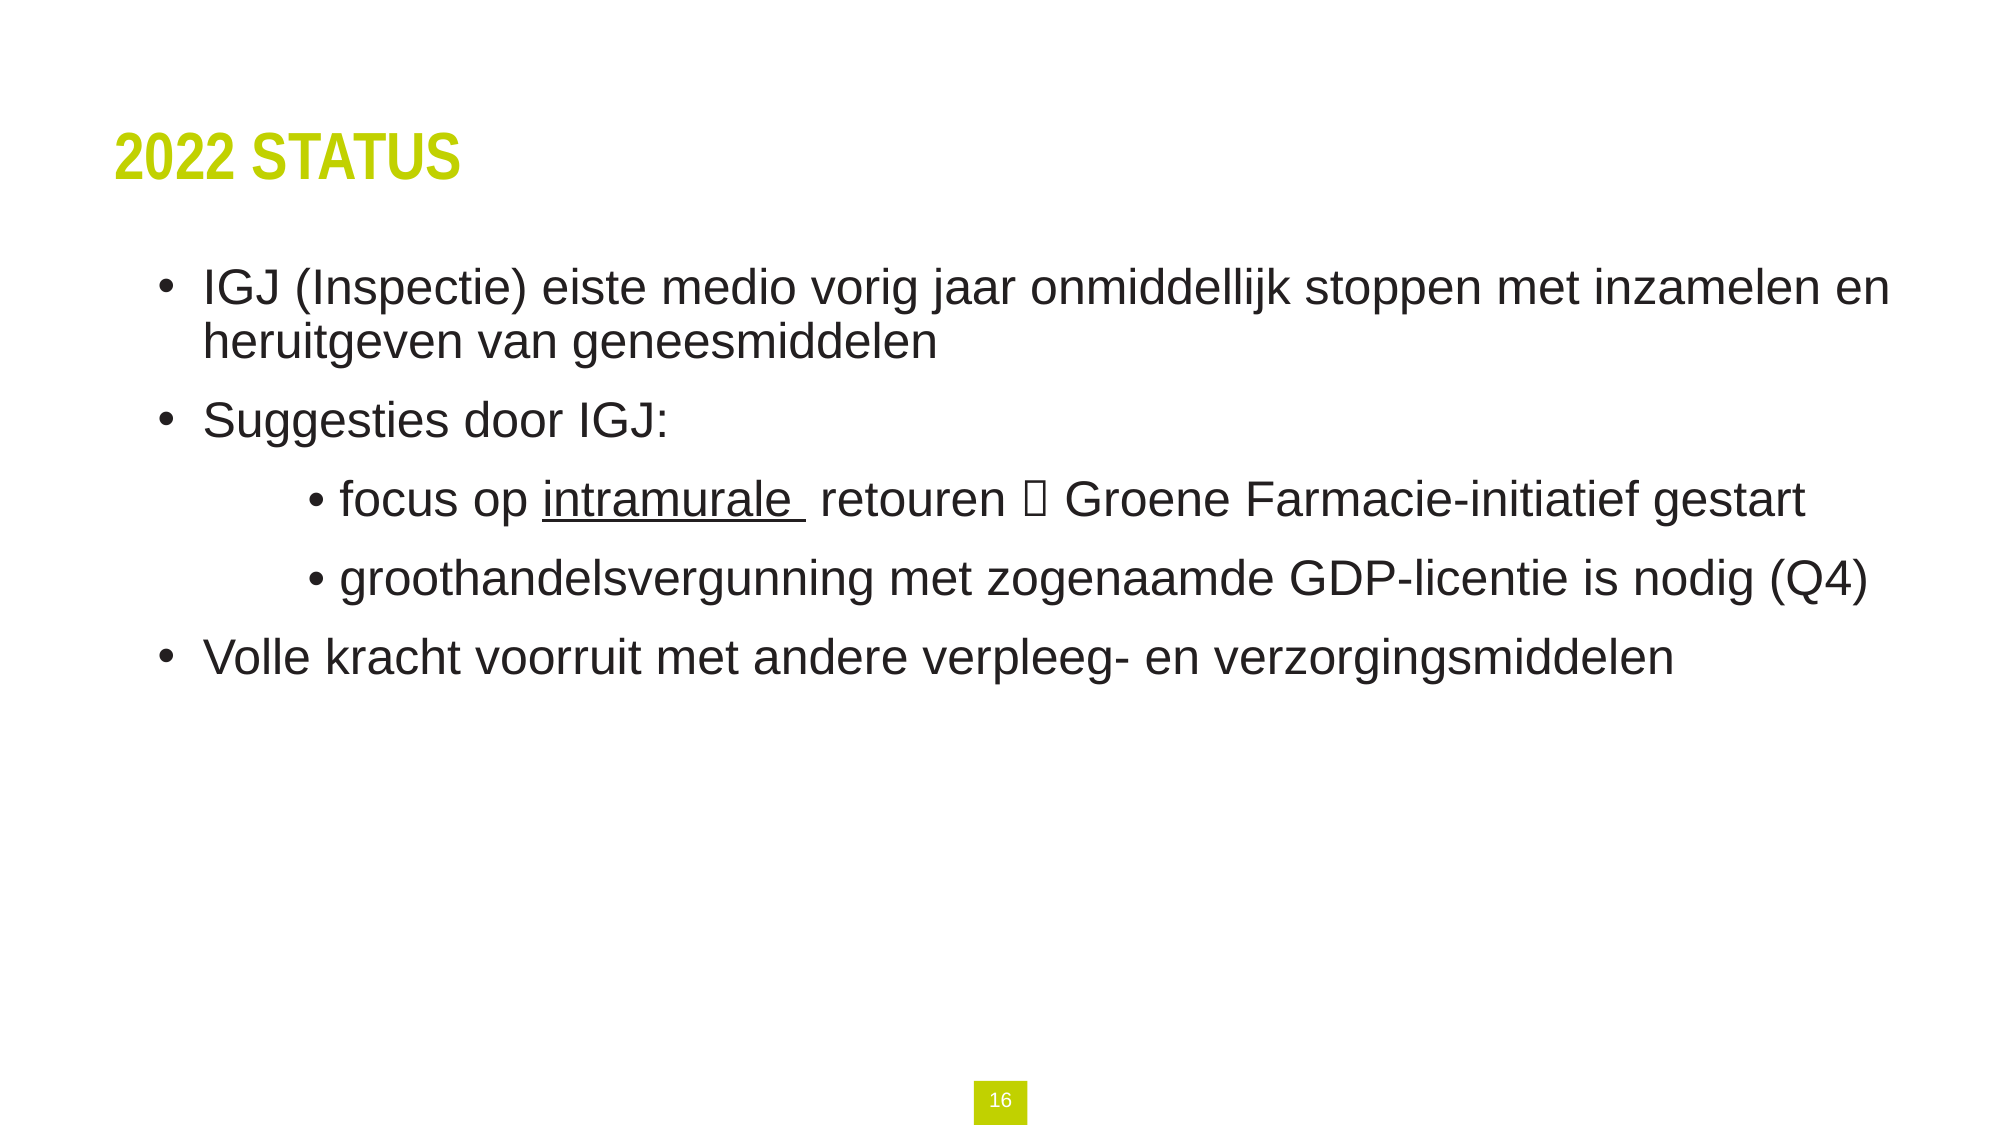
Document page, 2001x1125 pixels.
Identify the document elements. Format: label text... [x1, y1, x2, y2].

slide_number 16 [973, 1080, 1028, 1125]
list IGJ (Inspectie) eiste medio vorig jaar onmiddellijk stoppen met inzamelen en heruitgeven van geneesmiddelen Suggesties door IGJ: • focus op intramurale retouren  Groene Farmacie-initiatief gestart • groothandelsvergunning met zogenaamde GDP-licentie is nodig (Q4) Volle kracht voorruit met andere verpleeg- en verzorgingsmiddelen [114, 261, 2000, 935]
title 2022 Status [114, 121, 1852, 203]
